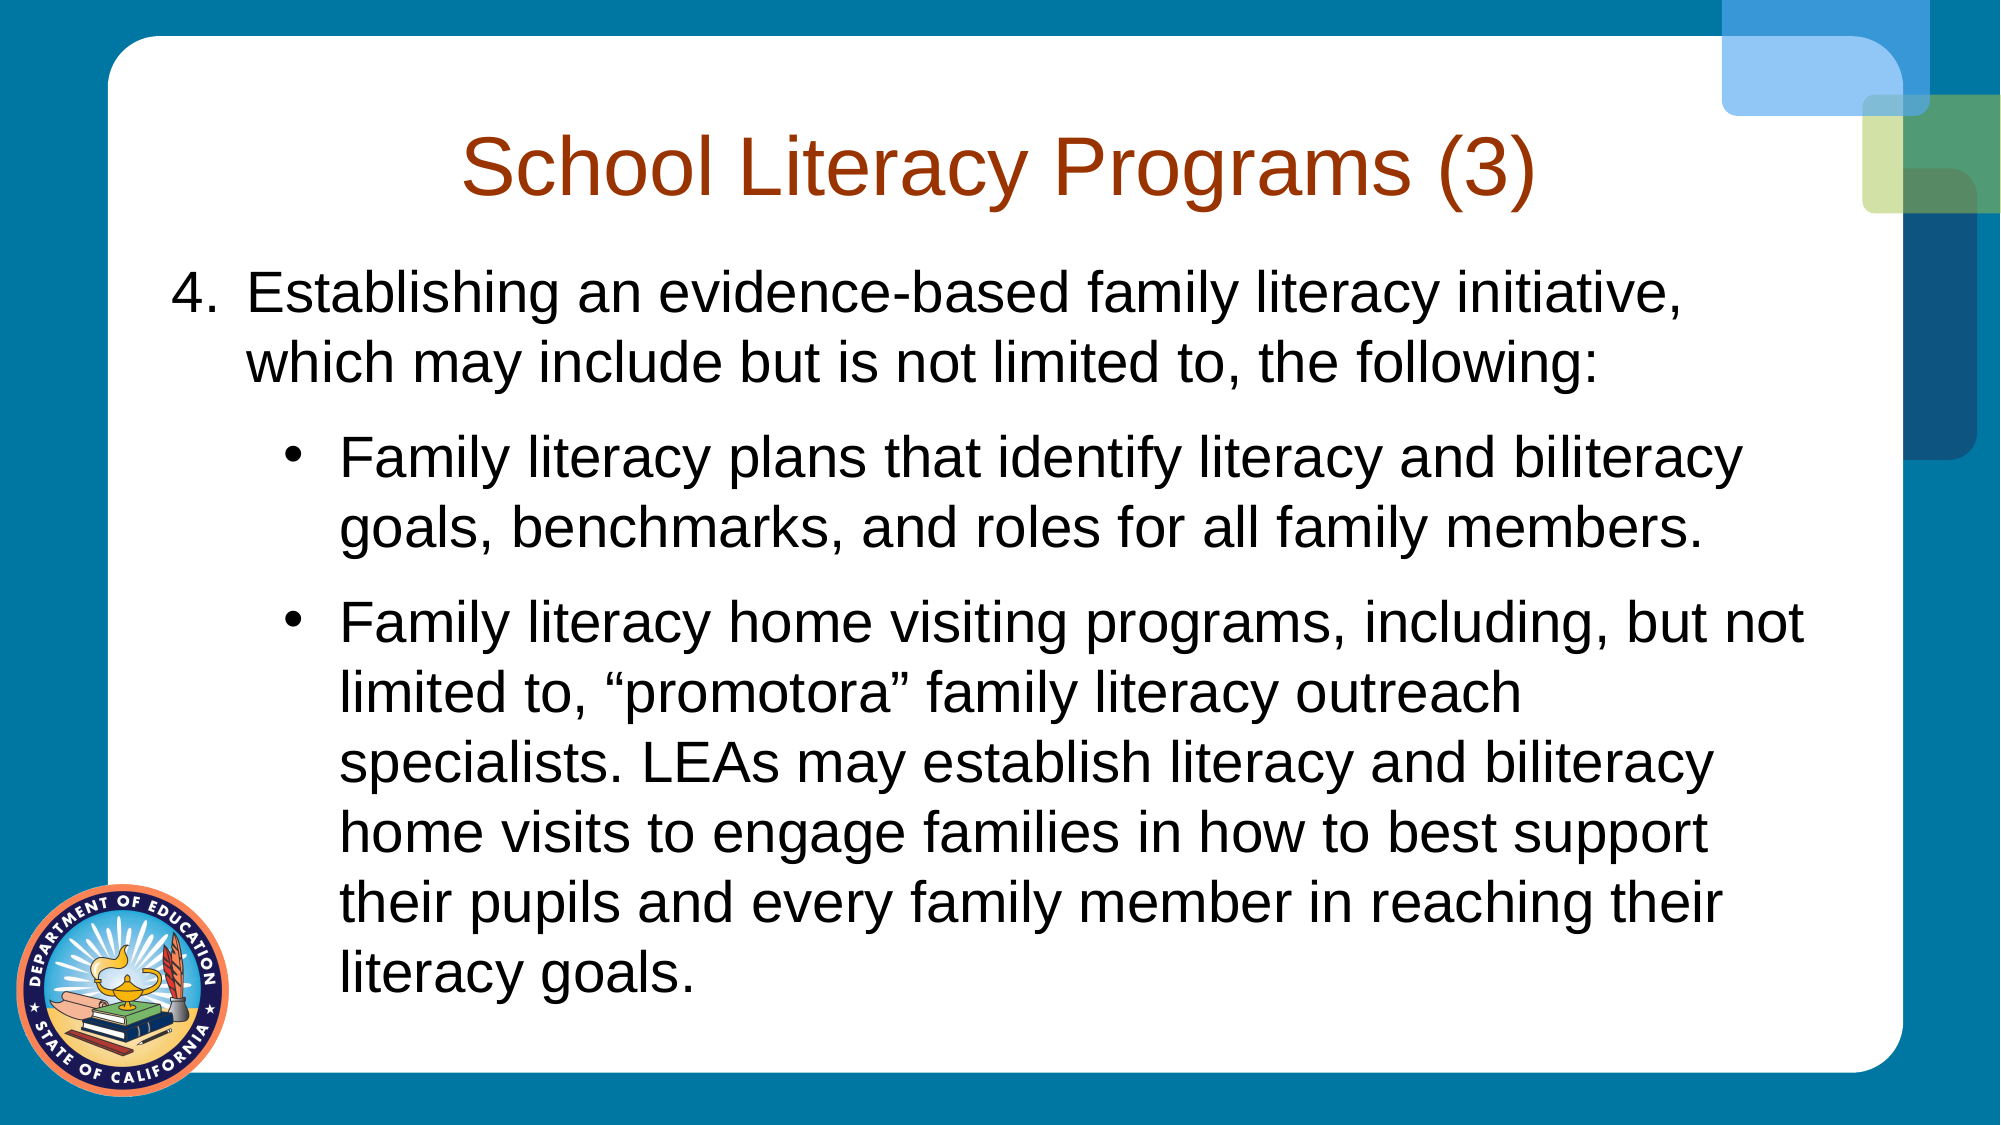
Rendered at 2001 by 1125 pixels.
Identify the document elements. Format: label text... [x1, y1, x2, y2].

list Establishing an evidence-based family literacy initiative, which may include but is not limited to, the following: Family literacy plans that identify literacy and biliteracy goals, benchmarks, and roles for all family members. Family literacy home visiting programs, including, but not limited to, “promotora” family literacy outreach specialists. LEAs may establish literacy and biliteracy home visits to engage families in how to best support their pupils and every family member in reaching their literacy goals. [130, 248, 1838, 1011]
picture [17, 884, 229, 1096]
title School Literacy Programs (3) [222, 59, 1778, 248]
